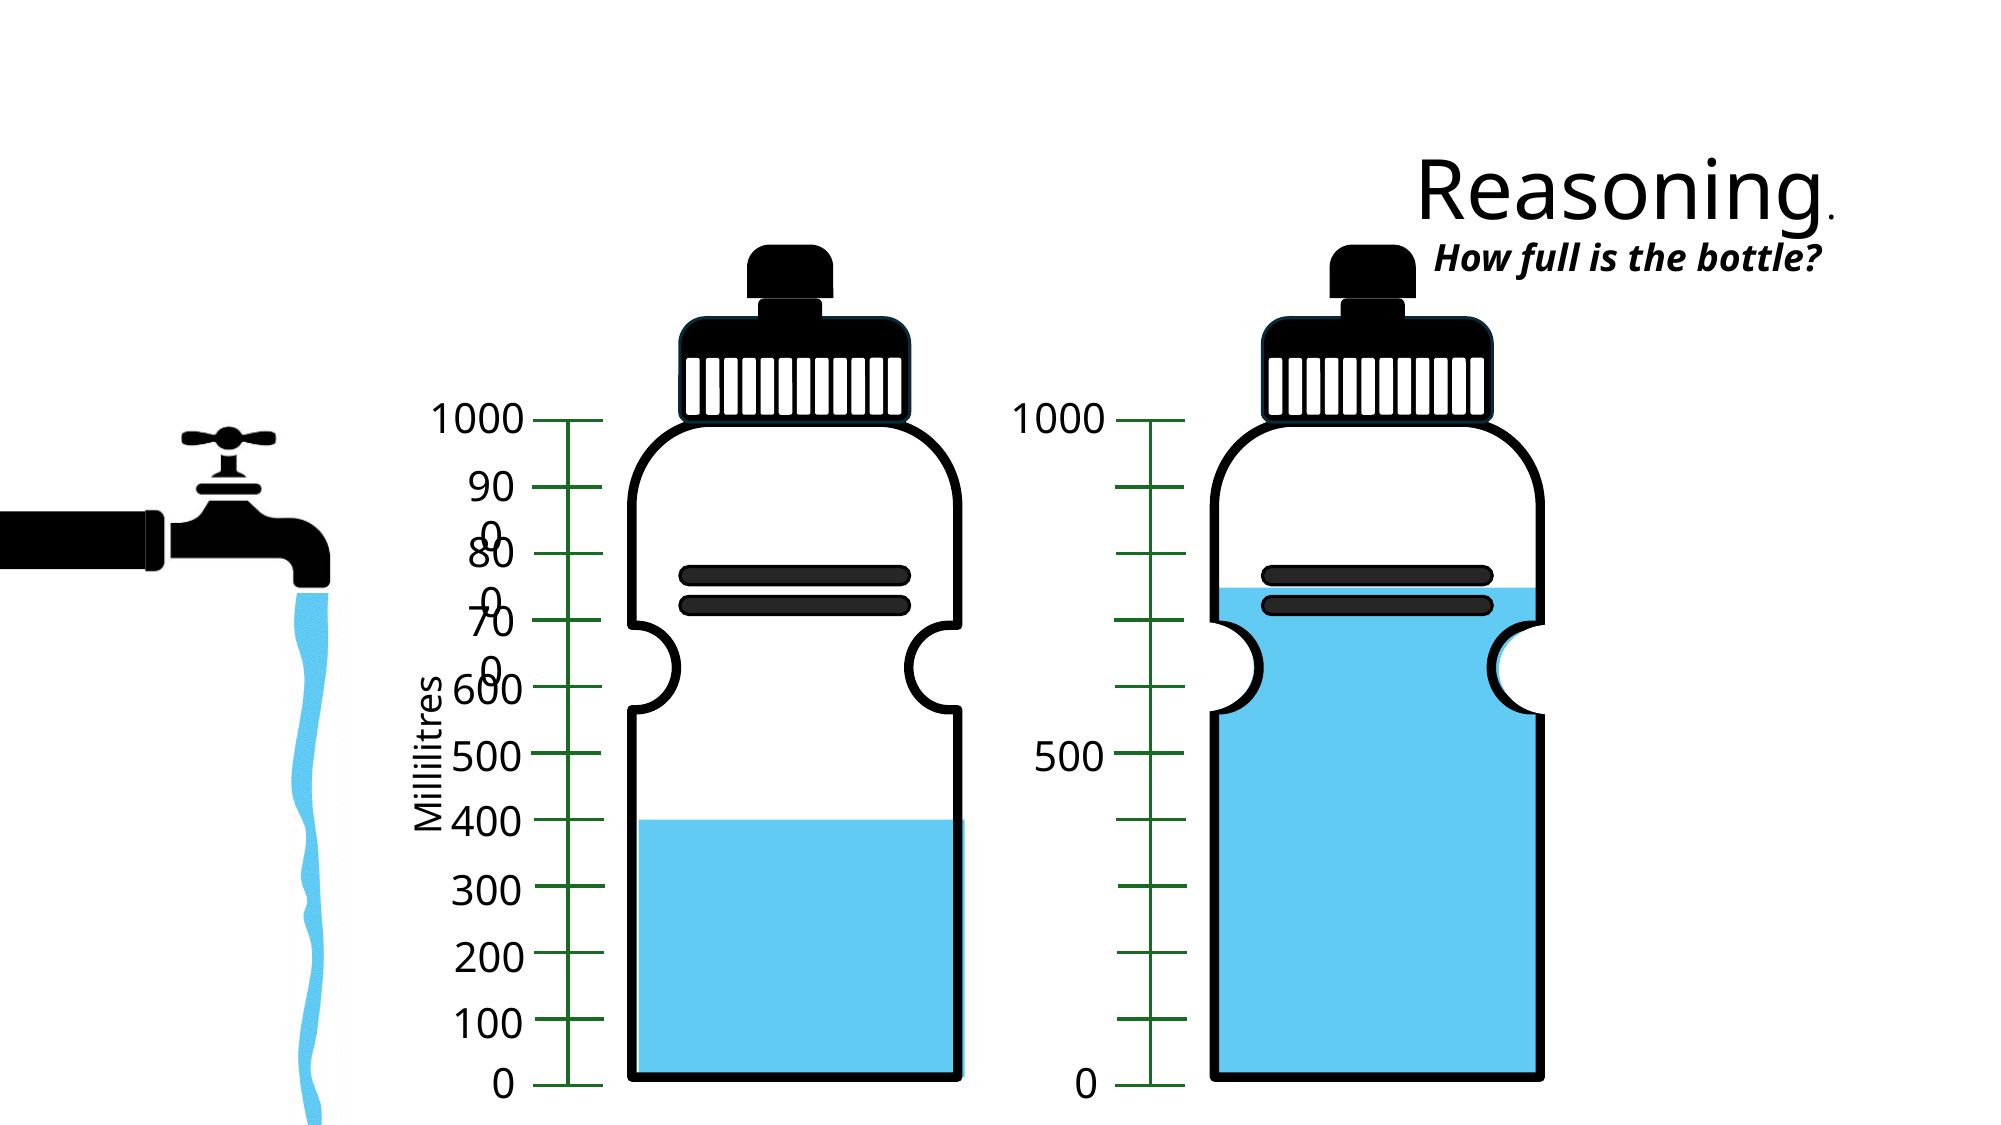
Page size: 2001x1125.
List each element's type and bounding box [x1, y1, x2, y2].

text_box [631, 244, 959, 1078]
text_box [992, 128, 1851, 1115]
text_box [0, 510, 144, 571]
picture [144, 381, 350, 1125]
text_box [396, 384, 606, 1115]
